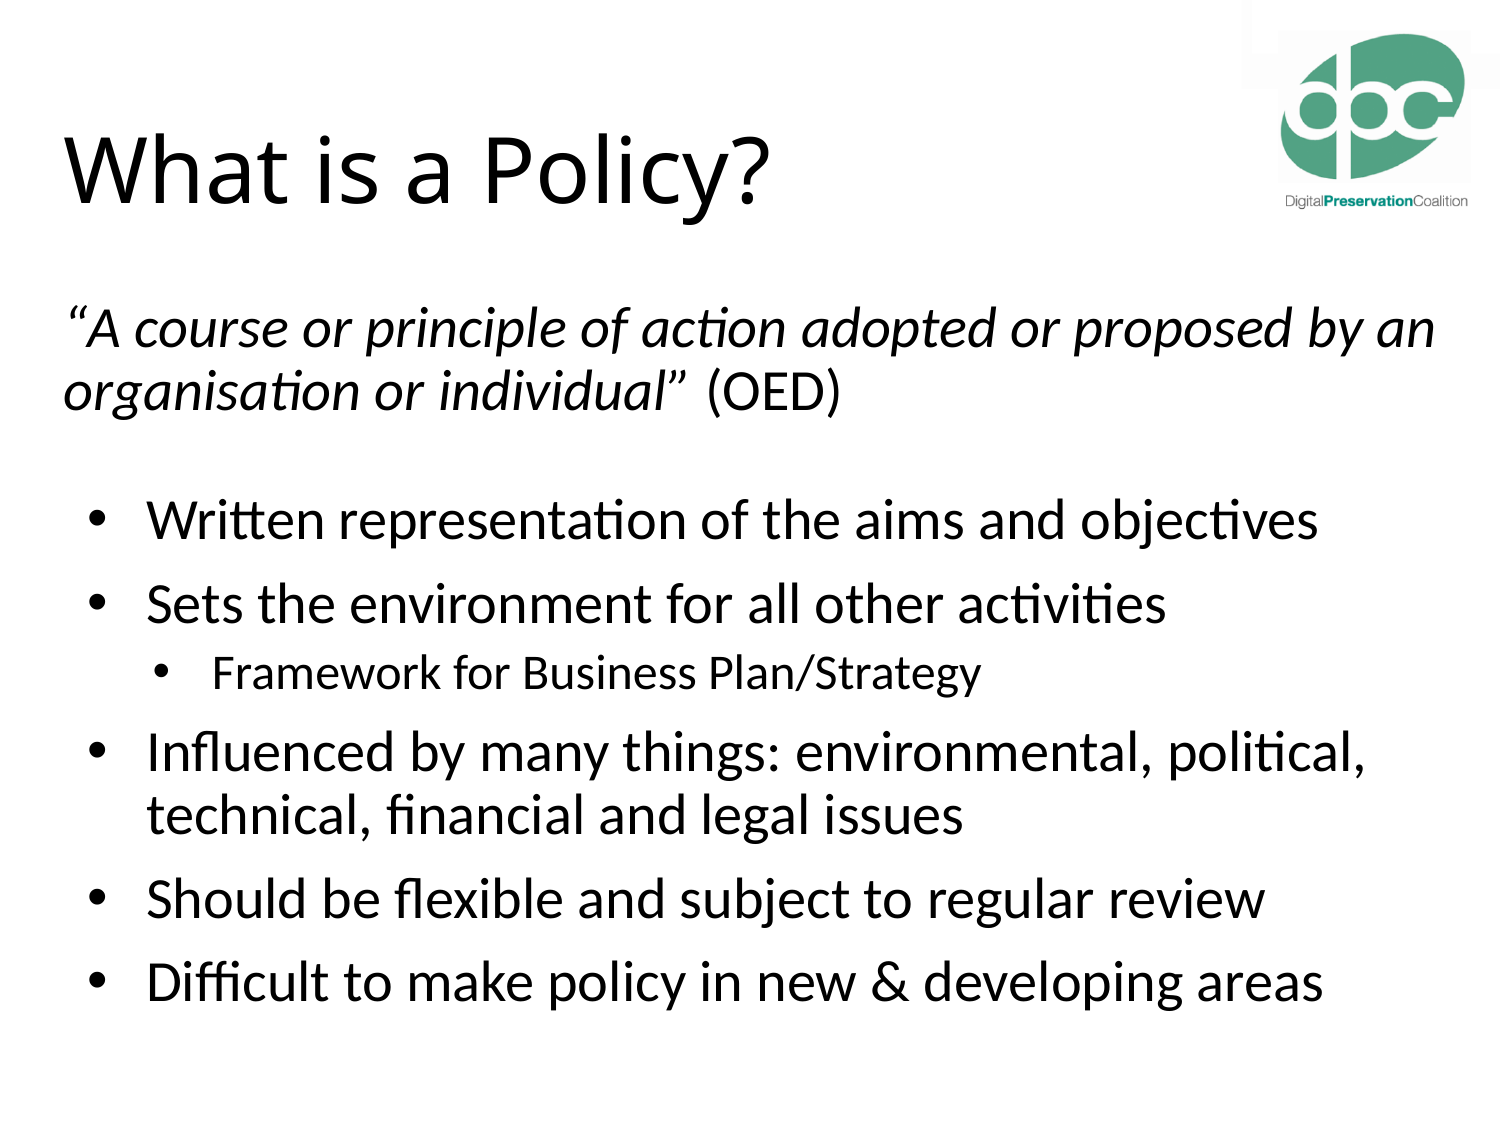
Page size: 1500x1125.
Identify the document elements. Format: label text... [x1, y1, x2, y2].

list “A course or principle of action adopted or proposed by an organisation or individual” (OED) Written representation of the aims and objectives Sets the environment for all other activities Framework for Business Plan/Strategy Influenced by many things: environmental, political, technical, financial and legal issues Should be flexible and subject to regular review Difficult to make policy in new & developing areas [48, 290, 1500, 1076]
title What is a Policy? [48, 86, 830, 262]
picture [1241, 0, 1500, 253]
